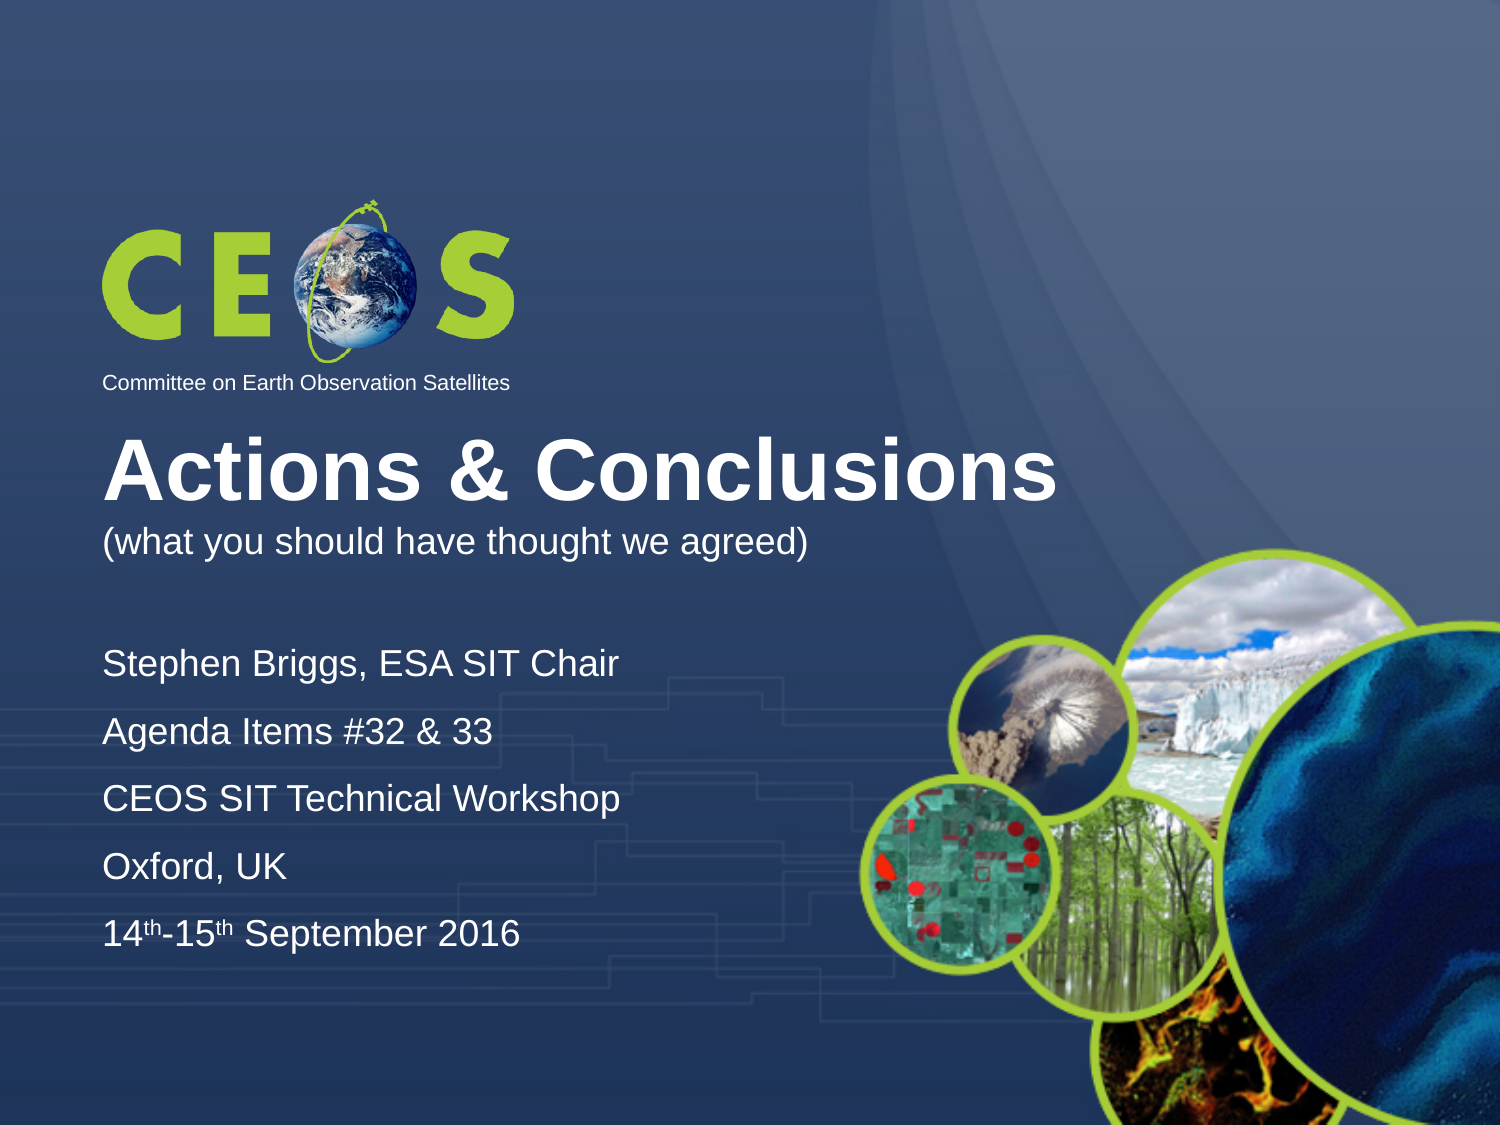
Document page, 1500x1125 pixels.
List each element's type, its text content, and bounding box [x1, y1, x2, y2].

text_box Committee on Earth Observation Satellites [102, 368, 563, 403]
text_box Stephen Briggs, ESA SIT Chair Agenda Items #32 & 33 CEOS SIT Technical Workshop Oxford, UK 14th-15th September 2016 [102, 616, 892, 1034]
picture [1435, 1058, 1443, 1065]
title Actions & Conclusions (what you should have thought we agreed) [102, 412, 1188, 576]
picture [0, 0, 1500, 1125]
